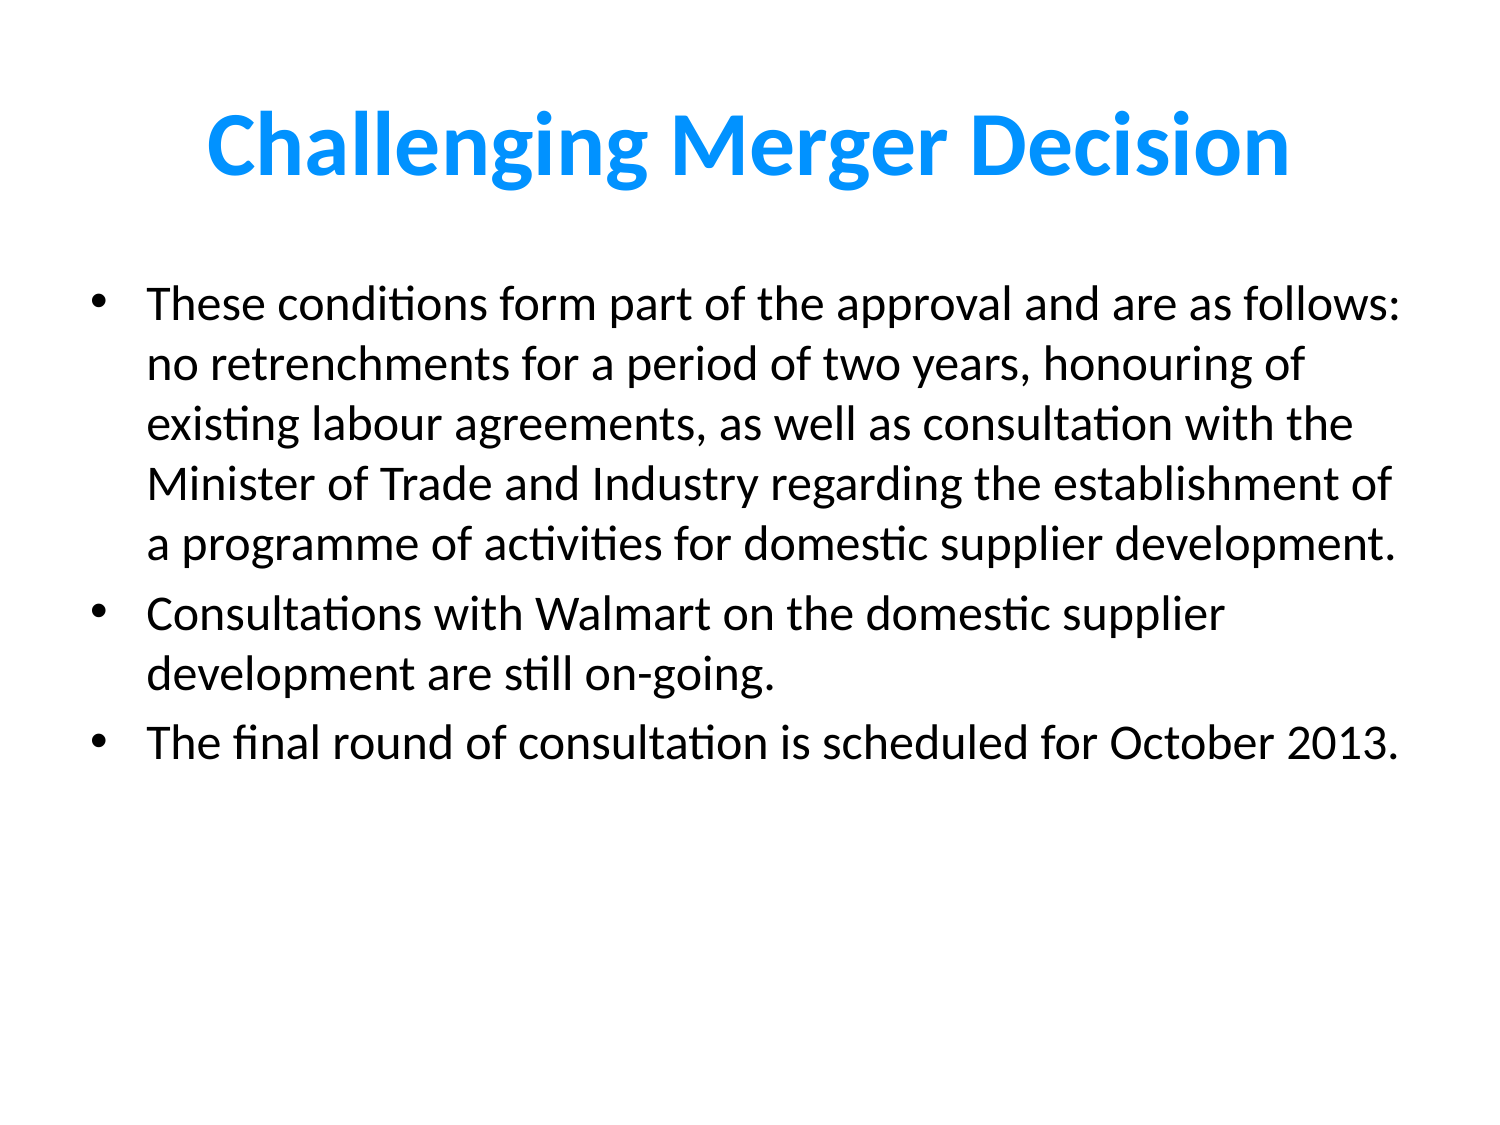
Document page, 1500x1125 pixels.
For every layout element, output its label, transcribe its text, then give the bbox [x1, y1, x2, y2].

list These conditions form part of the approval and are as follows: no retrenchments for a period of two years, honouring of existing labour agreements, as well as consultation with the Minister of Trade and Industry regarding the establishment of a programme of activities for domestic supplier development. Consultations with Walmart on the domestic supplier development are still on-going. The final round of consultation is scheduled for October 2013. [75, 262, 1425, 1005]
title Challenging Merger Decision [75, 45, 1425, 233]
